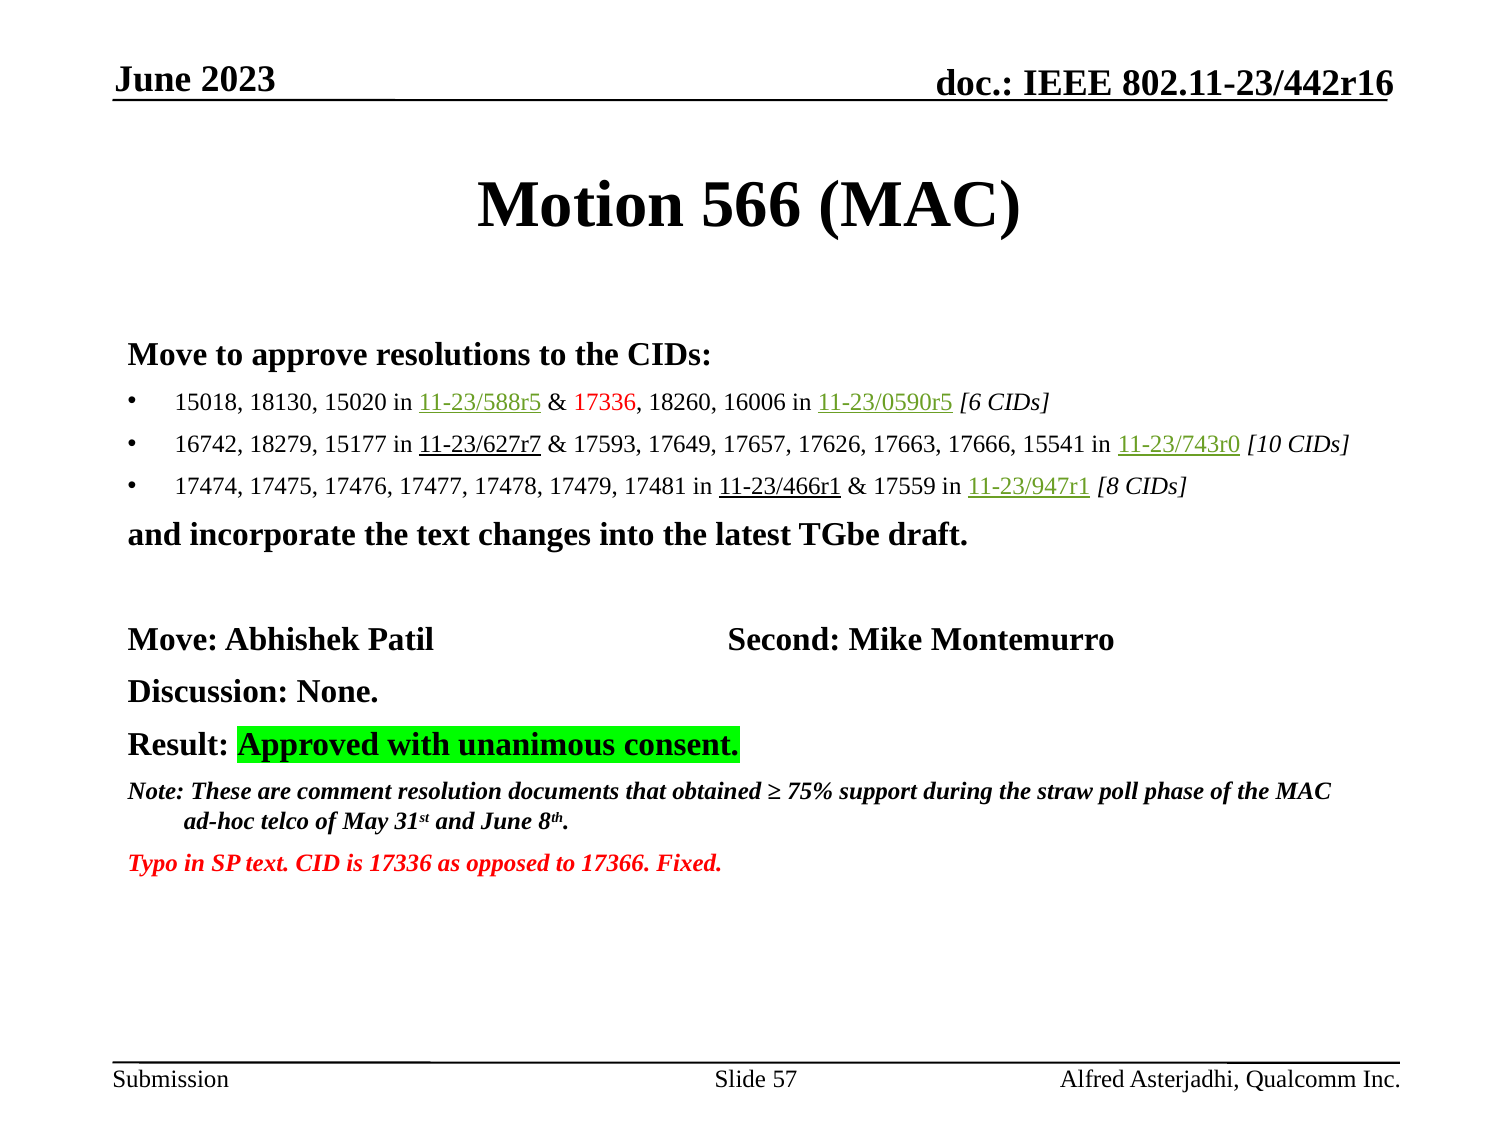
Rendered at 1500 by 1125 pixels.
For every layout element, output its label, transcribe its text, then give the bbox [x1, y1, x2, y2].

title Motion 566 (MAC) [112, 112, 1388, 288]
footer Alfred Asterjadhi, Qualcomm Inc. [878, 1061, 1402, 1093]
slide_number Slide 57 [712, 1061, 800, 1123]
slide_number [114, 54, 423, 100]
list Move to approve resolutions to the CIDs: 15018, 18130, 15020 in 11-23/588r5 & 17336, 18260, 16006 in 11-23/0590r5 [6 CIDs] 16742, 18279, 15177 in 11-23/627r7 & 17593, 17649, 17657, 17626, 17663, 17666, 15541 in 11-23/743r0 [10 CIDs] 17474, 17475, 17476, 17477, 17478, 17479, 17481 in 11-23/466r1 & 17559 in 11-23/947r1 [8 CIDs] and incorporate the text changes into the latest TGbe draft. Move: Abhishek Patil Second: Mike Montemurro Discussion: None. Result: Approved with unanimous consent. Note: These are comment resolution documents that obtained ≥ 75% support during the straw poll phase of the MAC ad-hoc telco of May 31st and June 8th. Typo in SP text. CID is 17336 as opposed to 17366. Fixed. [112, 324, 1388, 1063]
